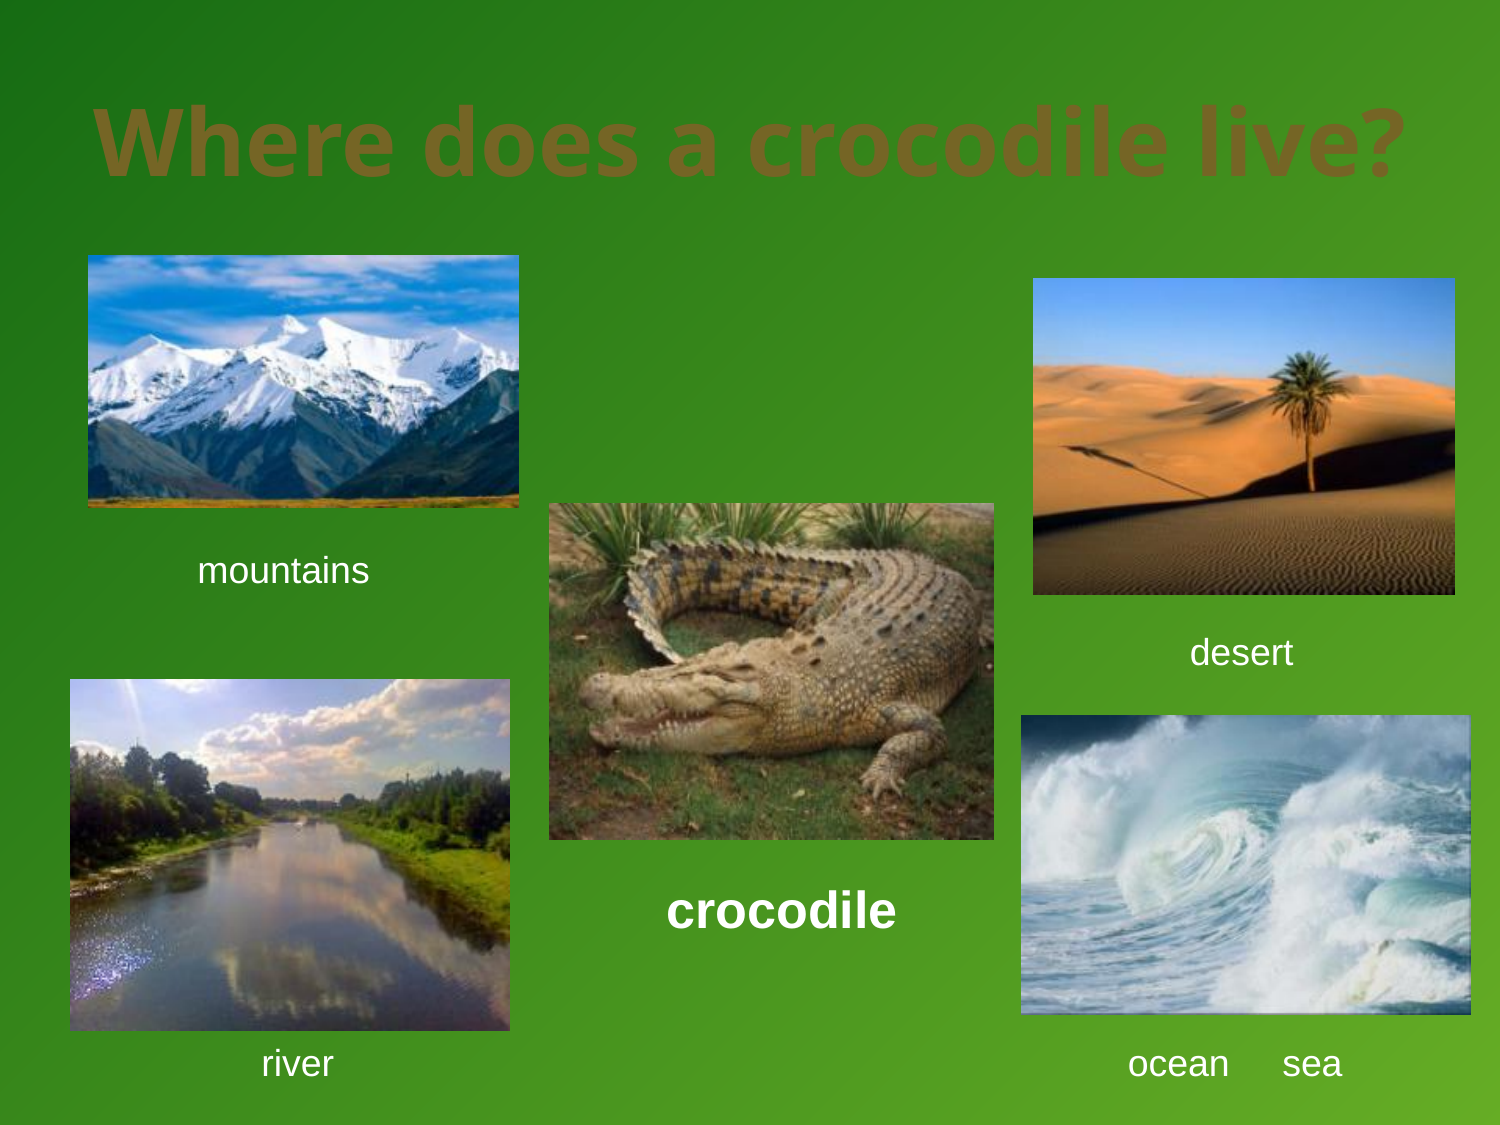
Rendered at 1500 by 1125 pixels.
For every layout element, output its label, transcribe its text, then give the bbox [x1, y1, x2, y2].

text_box ocean sea [1113, 1031, 1500, 1091]
text_box desert [1101, 621, 1500, 681]
title Where does a crocodile live? [75, 45, 1425, 233]
picture [70, 679, 510, 1031]
picture [88, 255, 519, 508]
text_box mountains [140, 538, 538, 599]
picture [549, 503, 994, 840]
picture [1033, 278, 1455, 595]
text_box crocodile [537, 869, 975, 947]
text_box river [152, 1031, 590, 1091]
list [1024, 718, 1469, 1013]
